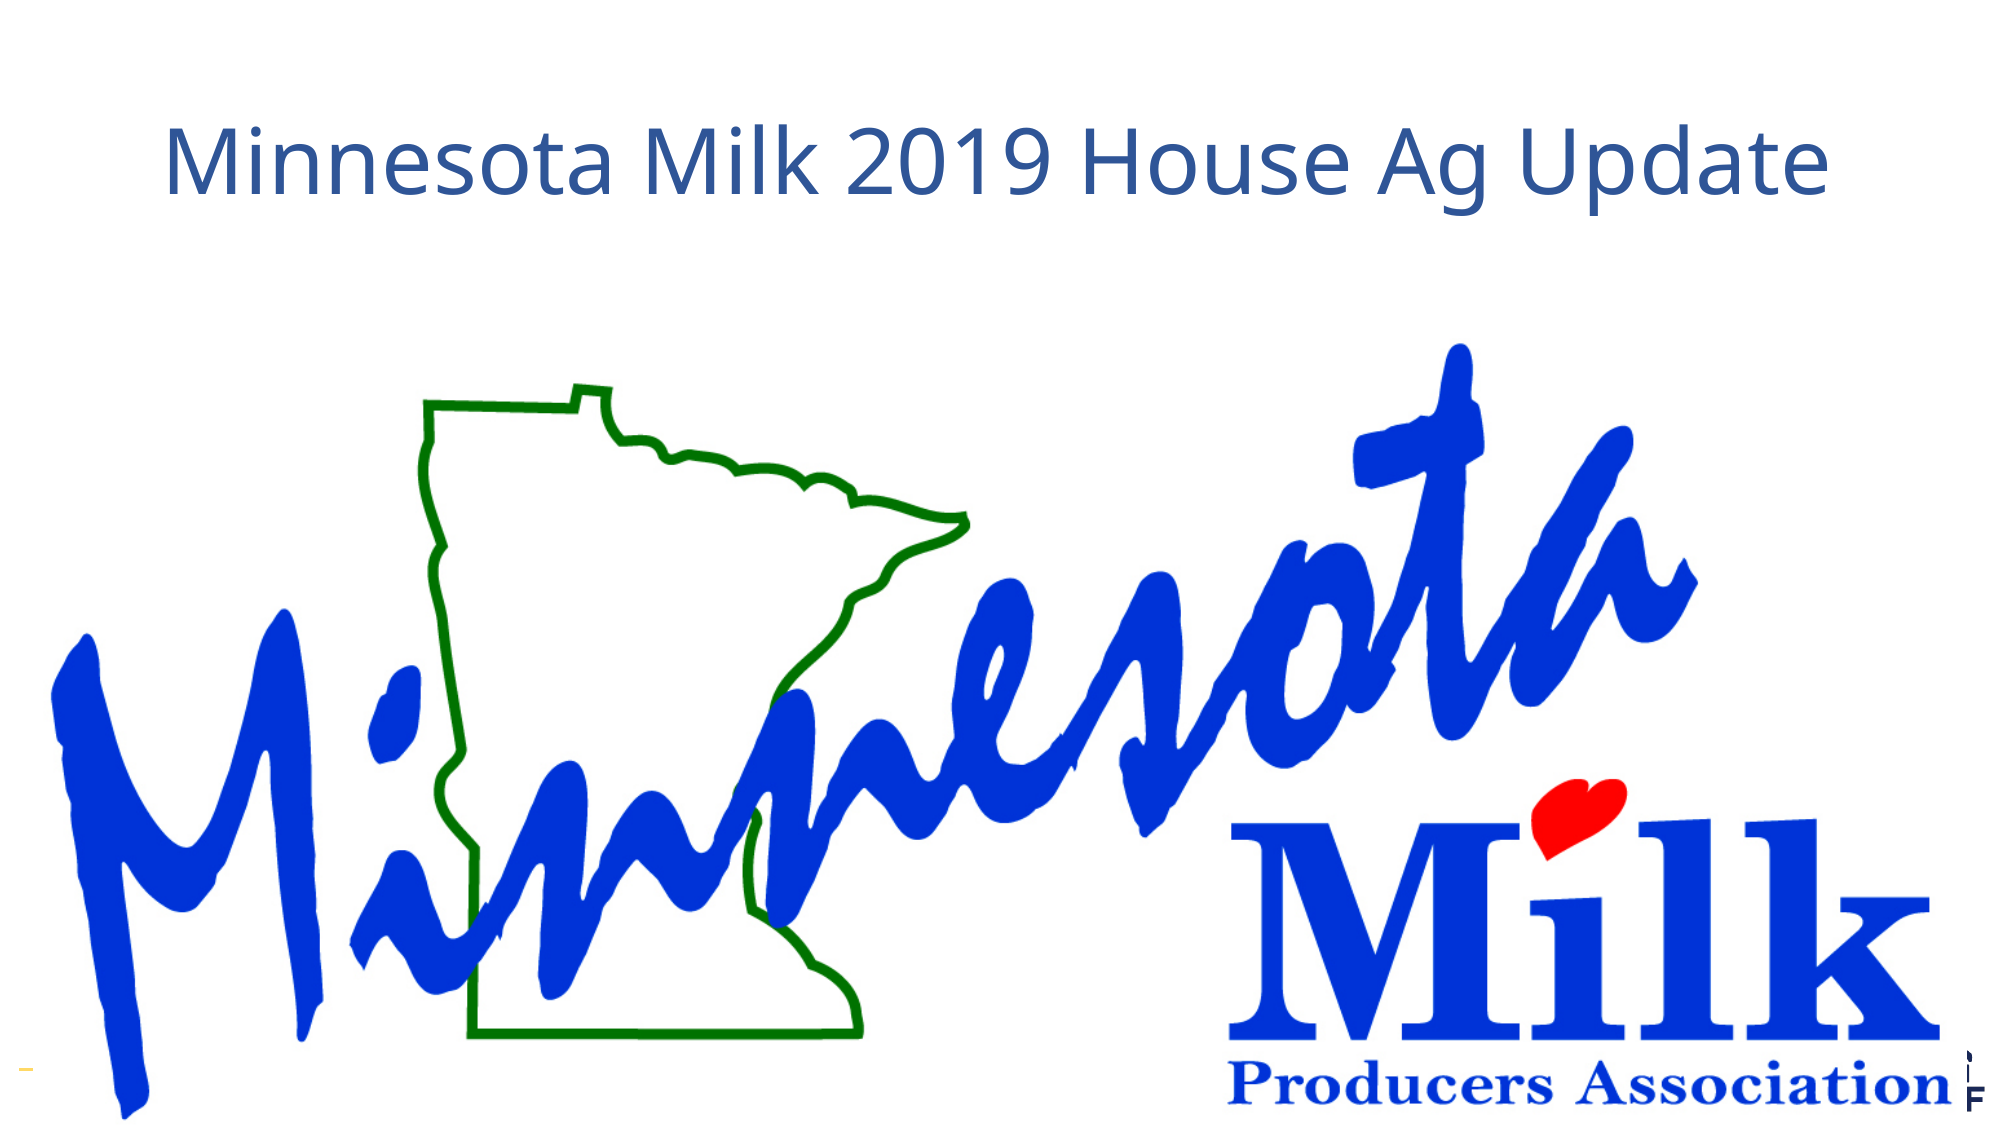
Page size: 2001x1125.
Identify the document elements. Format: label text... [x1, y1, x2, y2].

title Minnesota Milk 2019 House Ag Update [99, 56, 1896, 274]
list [33, 328, 1967, 1125]
picture [1967, 965, 1992, 1113]
